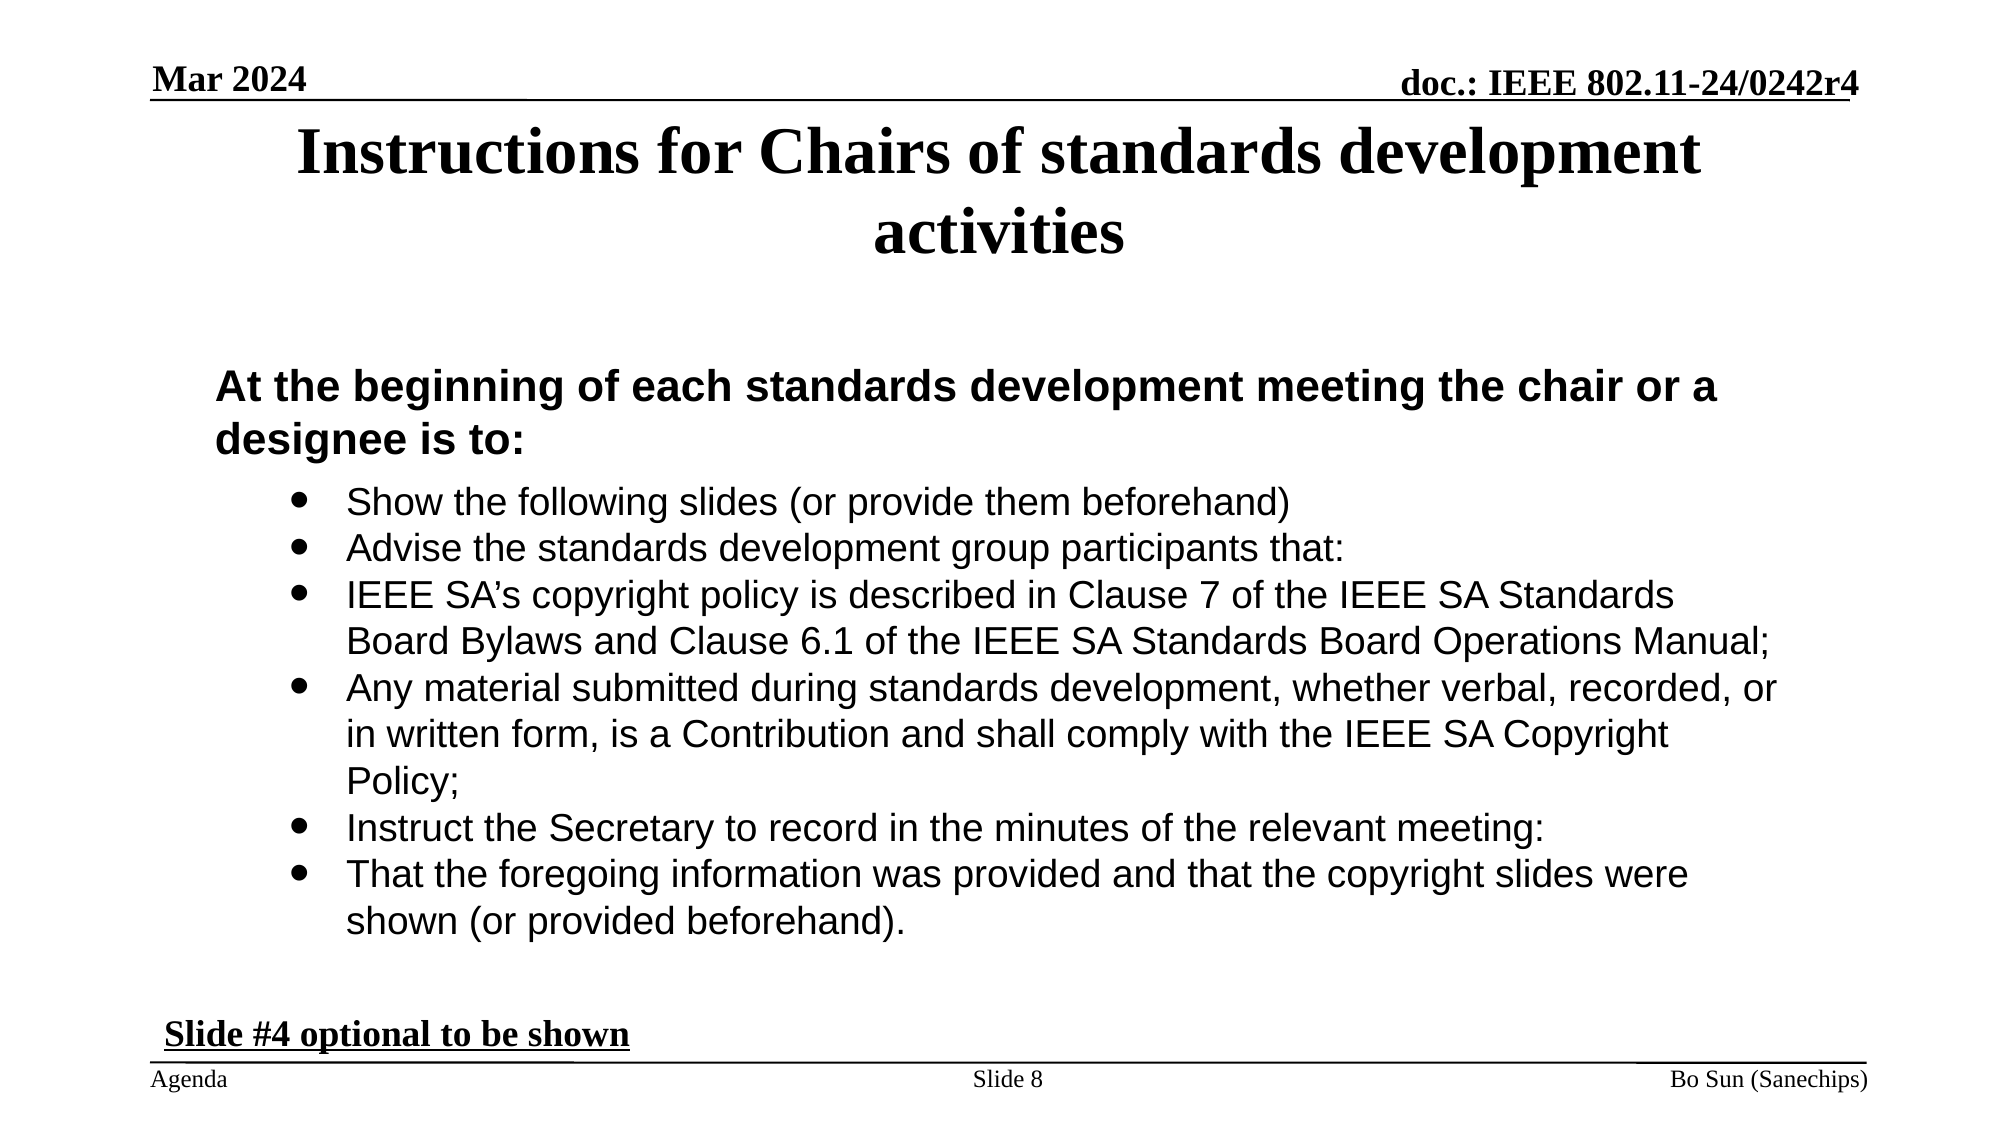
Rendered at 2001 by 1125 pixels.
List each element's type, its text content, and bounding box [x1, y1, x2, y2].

text_box Slide #4 optional to be shown [149, 1001, 646, 1062]
footer Bo Sun (Sanechips) [1171, 1061, 1869, 1093]
text_box Instructions for Chairs of standards development activities [187, 99, 1813, 275]
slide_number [152, 54, 563, 100]
text_box At the beginning of each standards development meeting the chair or a designee is to: Show the following slides (or provide them beforehand) Advise the standards development group participants that: IEEE SA’s copyright policy is described in Clause 7 of the IEEE SA Standards Board Bylaws and Clause 6.1 of the IEEE SA Standards Board Operations Manual; Any material submitted during standards development, whether verbal, recorded, or in written form, is a Contribution and shall comply with the IEEE SA Copyright Policy; Instruct the Secretary to record in the minutes of the relevant meeting: That the foregoing information was provided and that the copyright slides were shown (or provided beforehand). [200, 349, 1800, 912]
slide_number Slide 8 [949, 1061, 1067, 1123]
